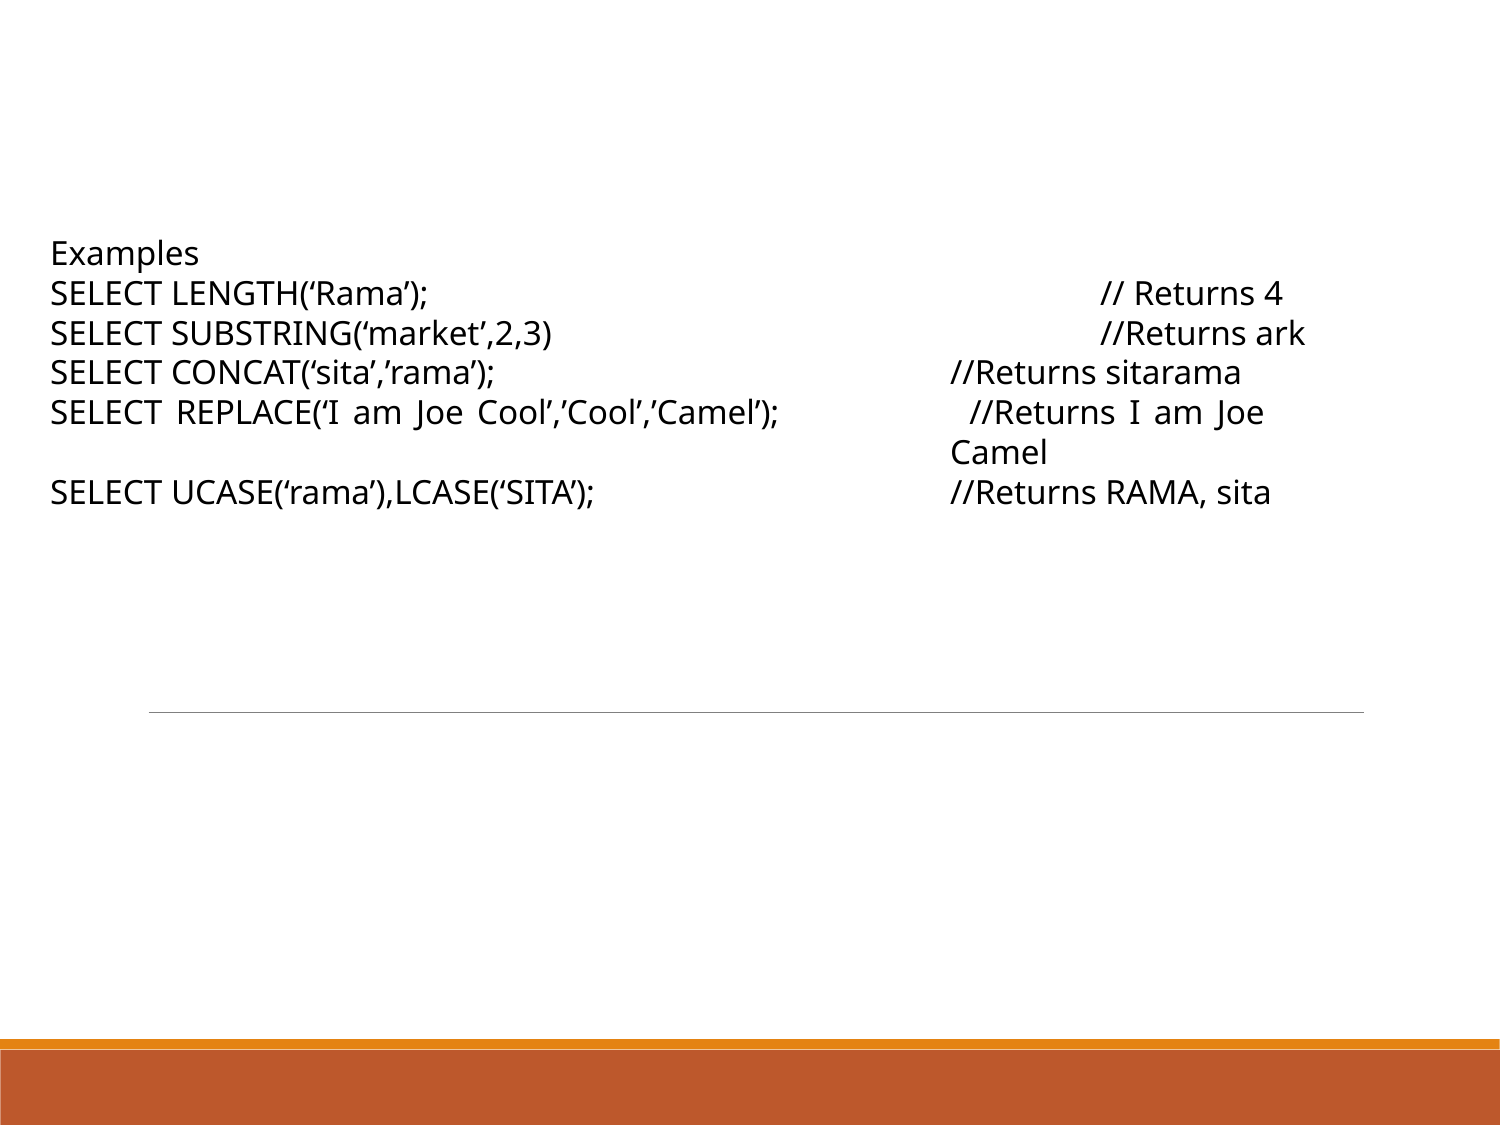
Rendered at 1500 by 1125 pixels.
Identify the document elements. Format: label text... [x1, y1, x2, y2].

text_box Examples SELECT LENGTH(‘Rama’); // Returns 4 SELECT SUBSTRING(‘market’,2,3) //Returns ark SELECT CONCAT(‘sita’,’rama’); //Returns sitarama SELECT REPLACE(‘I am Joe Cool’,’Cool’,’Camel’); //Returns I am Joe Camel SELECT UCASE(‘rama’),LCASE(‘SITA’); //Returns RAMA, sita [35, 224, 1454, 519]
